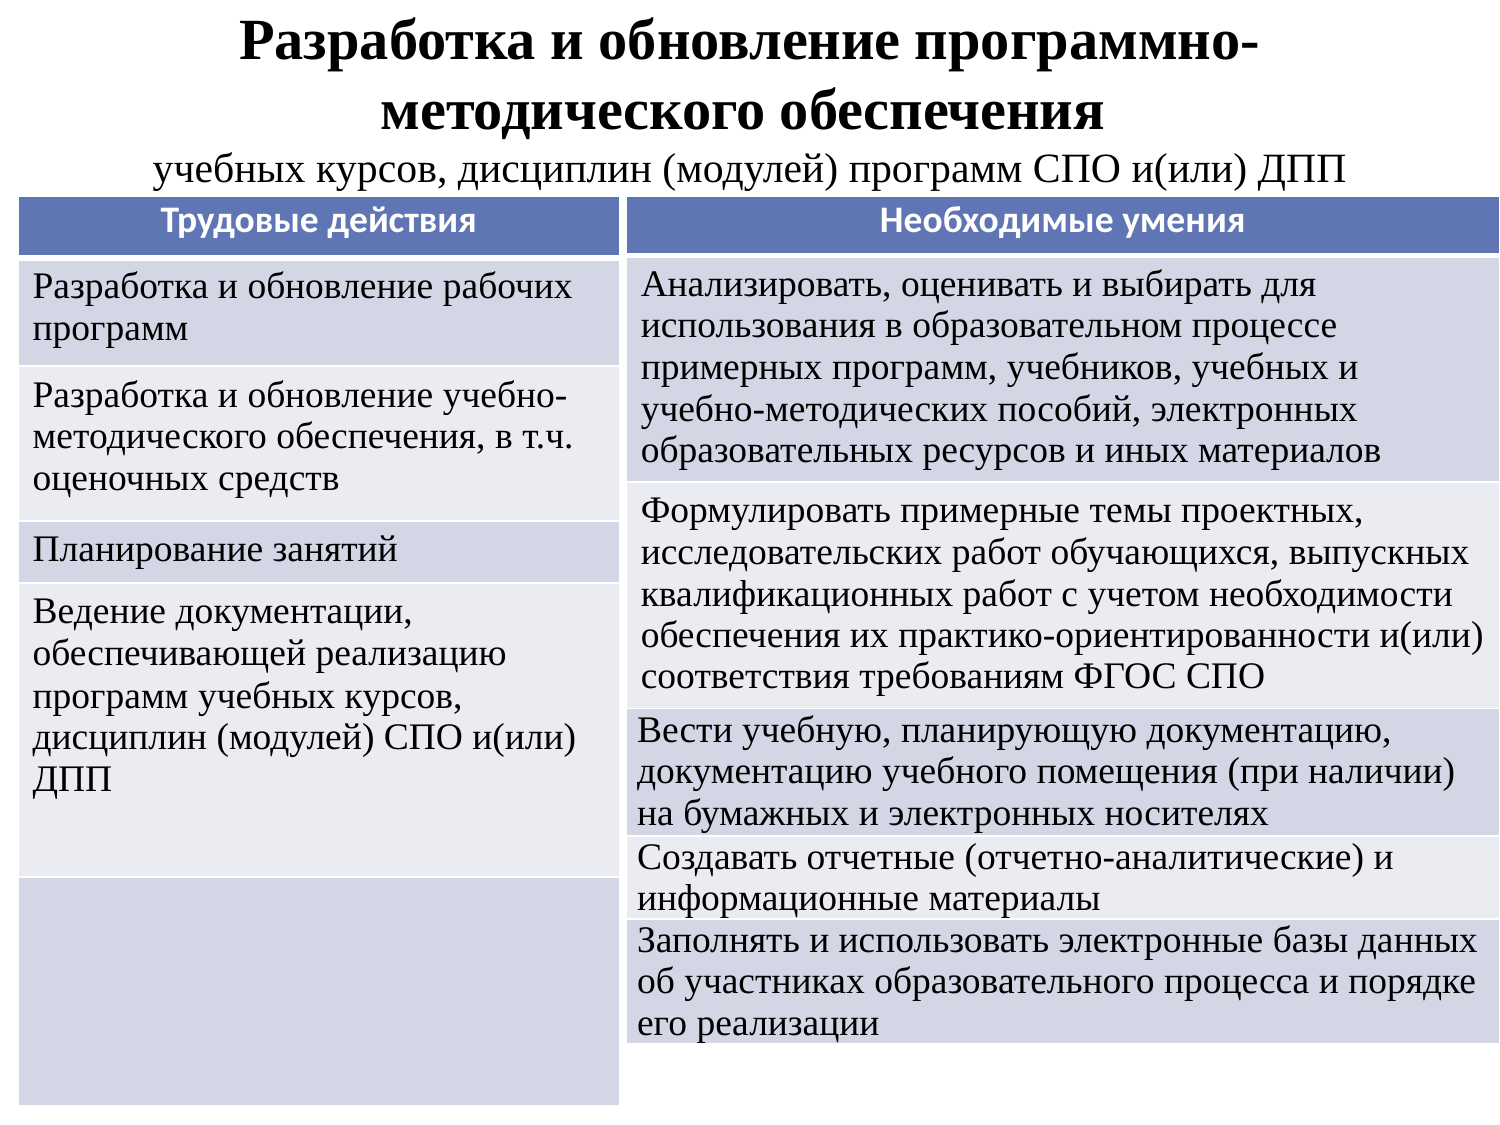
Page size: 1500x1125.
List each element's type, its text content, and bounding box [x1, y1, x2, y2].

table_cell Формулировать примерные темы проектных, исследовательских работ обучающихся, выпускных квалификационных работ с учетом необходимости обеспечения их практико-ориентированности и(или) соответствия требованиям ФГОС СПО [627, 483, 1499, 708]
table_cell Ведение документации, обеспечивающей реализацию программ учебных курсов, дисциплин (модулей) СПО и(или) ДПП [19, 584, 619, 876]
table_cell Разработка и обновление учебно-методического обеспечения, в т.ч. оценочных средств [19, 367, 619, 520]
table_cell Вести учебную, планирующую документацию, документацию учебного помещения (при наличии) на бумажных и электронных носителях [627, 709, 1499, 835]
table_cell Анализировать, оценивать и выбирать для использования в образовательном процессе примерных программ, учебников, учебных и учебно-методических пособий, электронных образовательных ресурсов и иных материалов [627, 258, 1499, 481]
title Разработка и обновление программно-методического обеспечения учебных курсов, дисциплин (модулей) программ СПО и(или) ДПП [64, 18, 1436, 173]
table_cell Разработка и обновление рабочих программ [19, 261, 619, 365]
table_cell Заполнять и использовать электронные базы данных об участниках образовательного процесса и порядке его реализации [627, 920, 1499, 1043]
table_cell Создавать отчетные (отчетно-аналитические) и информационные материалы [627, 837, 1499, 918]
table_header Необходимые умения [627, 197, 1499, 253]
table_cell [19, 878, 619, 1105]
table_header Трудовые действия [19, 197, 619, 255]
table_cell Планирование занятий [19, 522, 619, 582]
